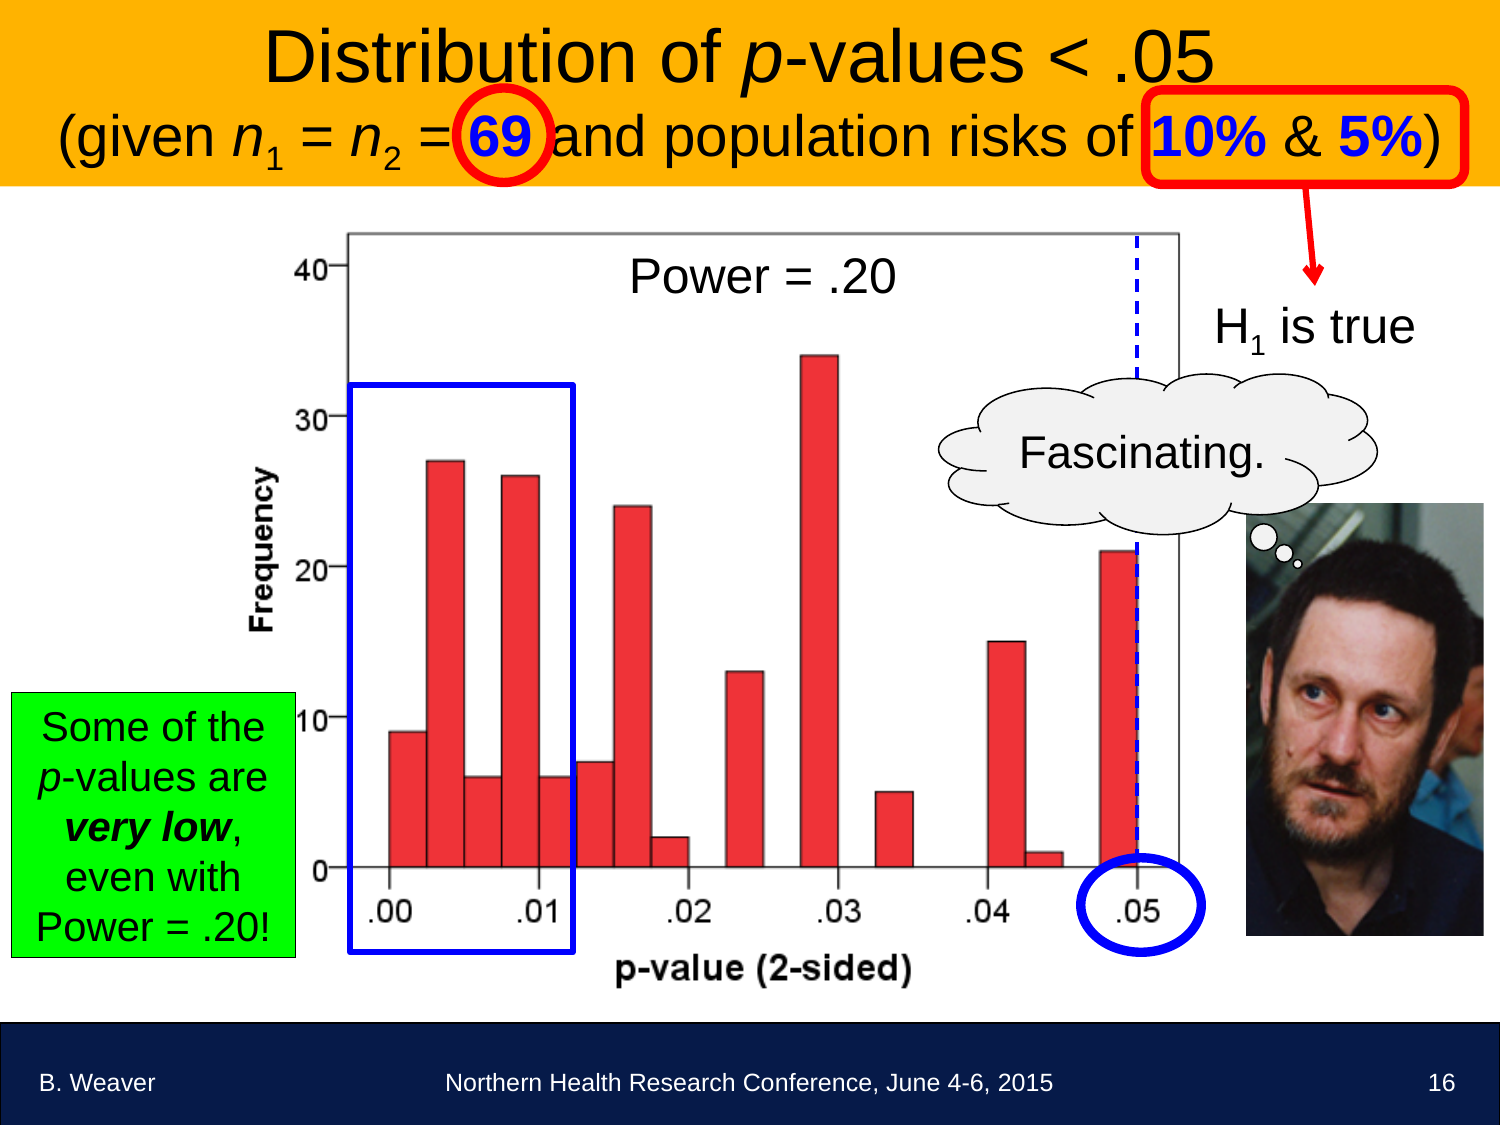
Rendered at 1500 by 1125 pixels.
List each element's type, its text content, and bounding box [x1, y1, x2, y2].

text_box [456, 87, 552, 183]
title Distribution of p-values < .05 (given n1 = n2 = 69 and population risks of 10% & 5%) [0, 0, 1500, 187]
text_box H1 is true [1207, 285, 1433, 369]
picture [218, 223, 1202, 1012]
text_box Some of the p-values are very low, even with Power = .20! [11, 692, 213, 958]
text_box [1304, 184, 1316, 287]
text_box Fascinating. [1207, 374, 1378, 527]
text_box [1145, 89, 1465, 185]
picture [1245, 503, 1484, 936]
